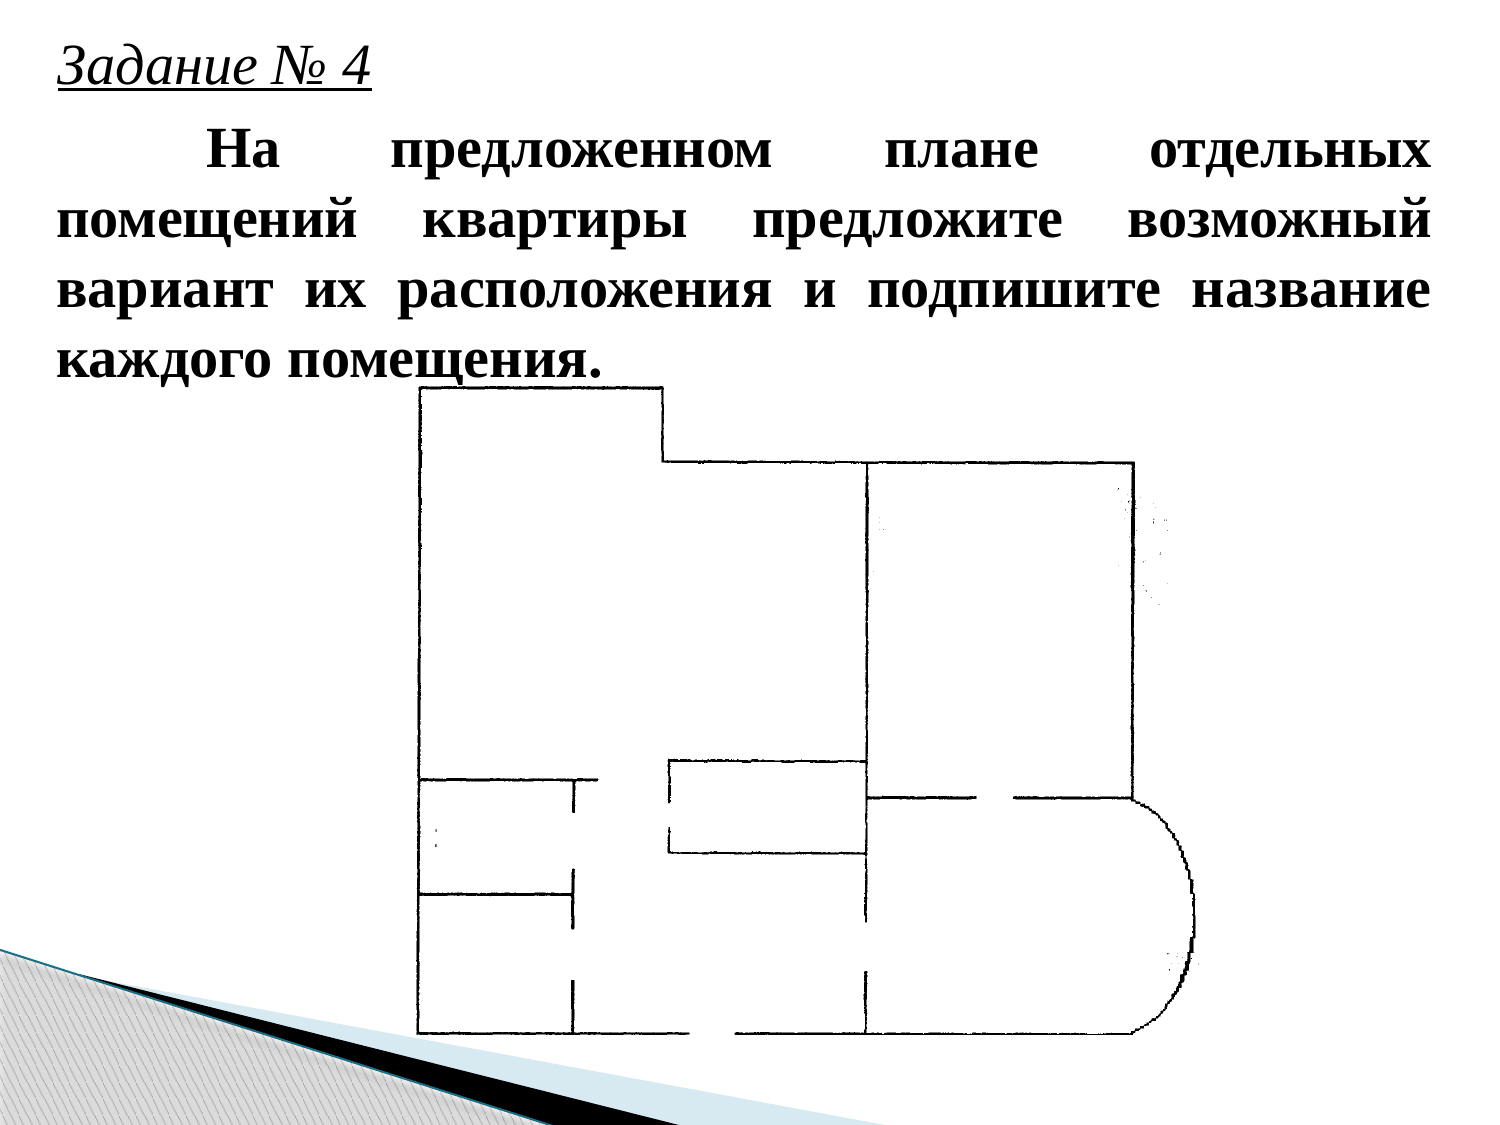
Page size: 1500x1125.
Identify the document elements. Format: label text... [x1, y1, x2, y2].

picture [407, 385, 1200, 1036]
text_box Задание № 4 [42, 19, 387, 101]
text_box На предложенном плане отдельных помещений квартиры предложите возможный вариант их расположения и подпишите название каждого помещения. [41, 101, 1447, 397]
